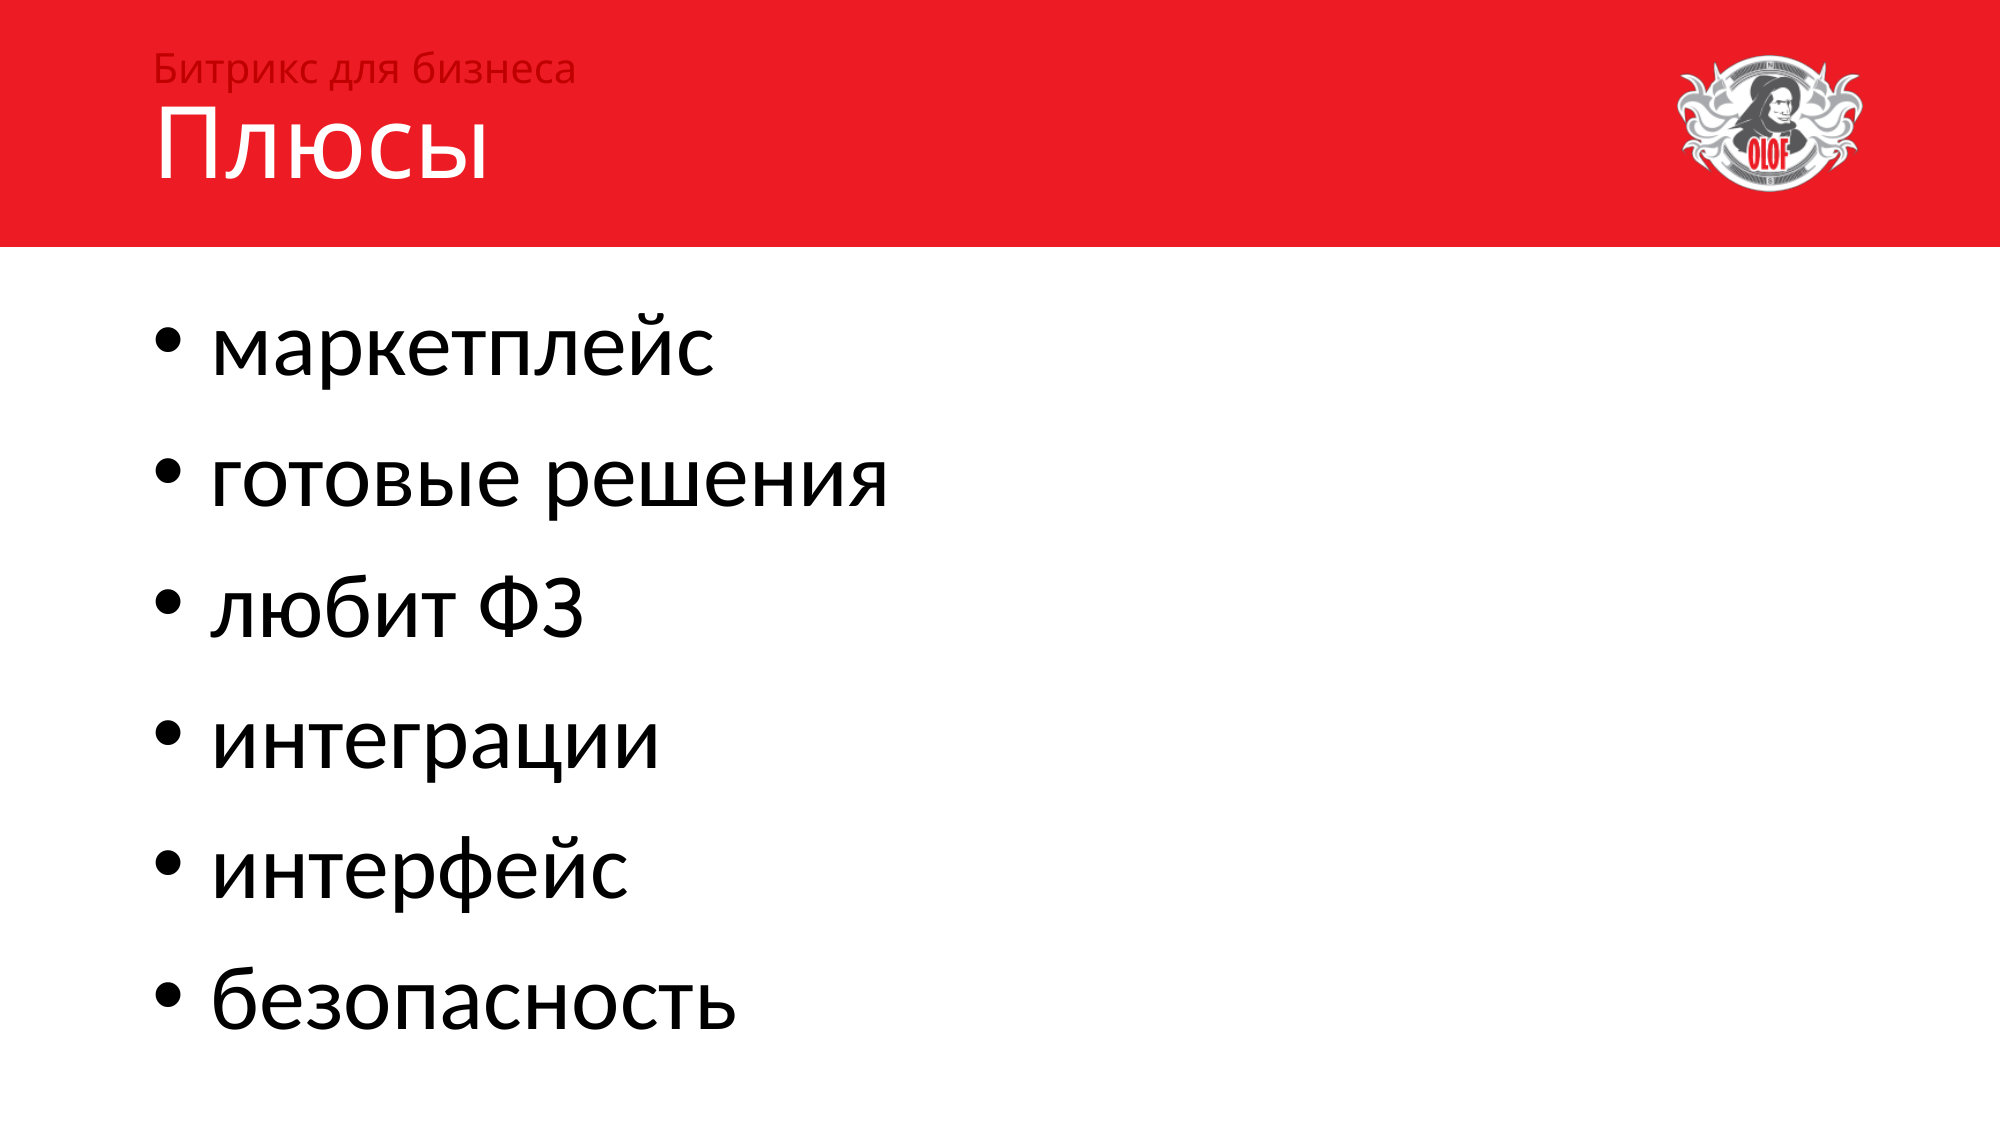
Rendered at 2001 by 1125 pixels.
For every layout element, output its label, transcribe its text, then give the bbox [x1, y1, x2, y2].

list маркетплейс готовые решения любит ФЗ интеграции интерфейс безопасность [137, 276, 1863, 1102]
text_box Битрикс для бизнеса Плюсы [137, 0, 1863, 247]
text_box [0, 0, 2000, 248]
picture [1677, 55, 1863, 192]
